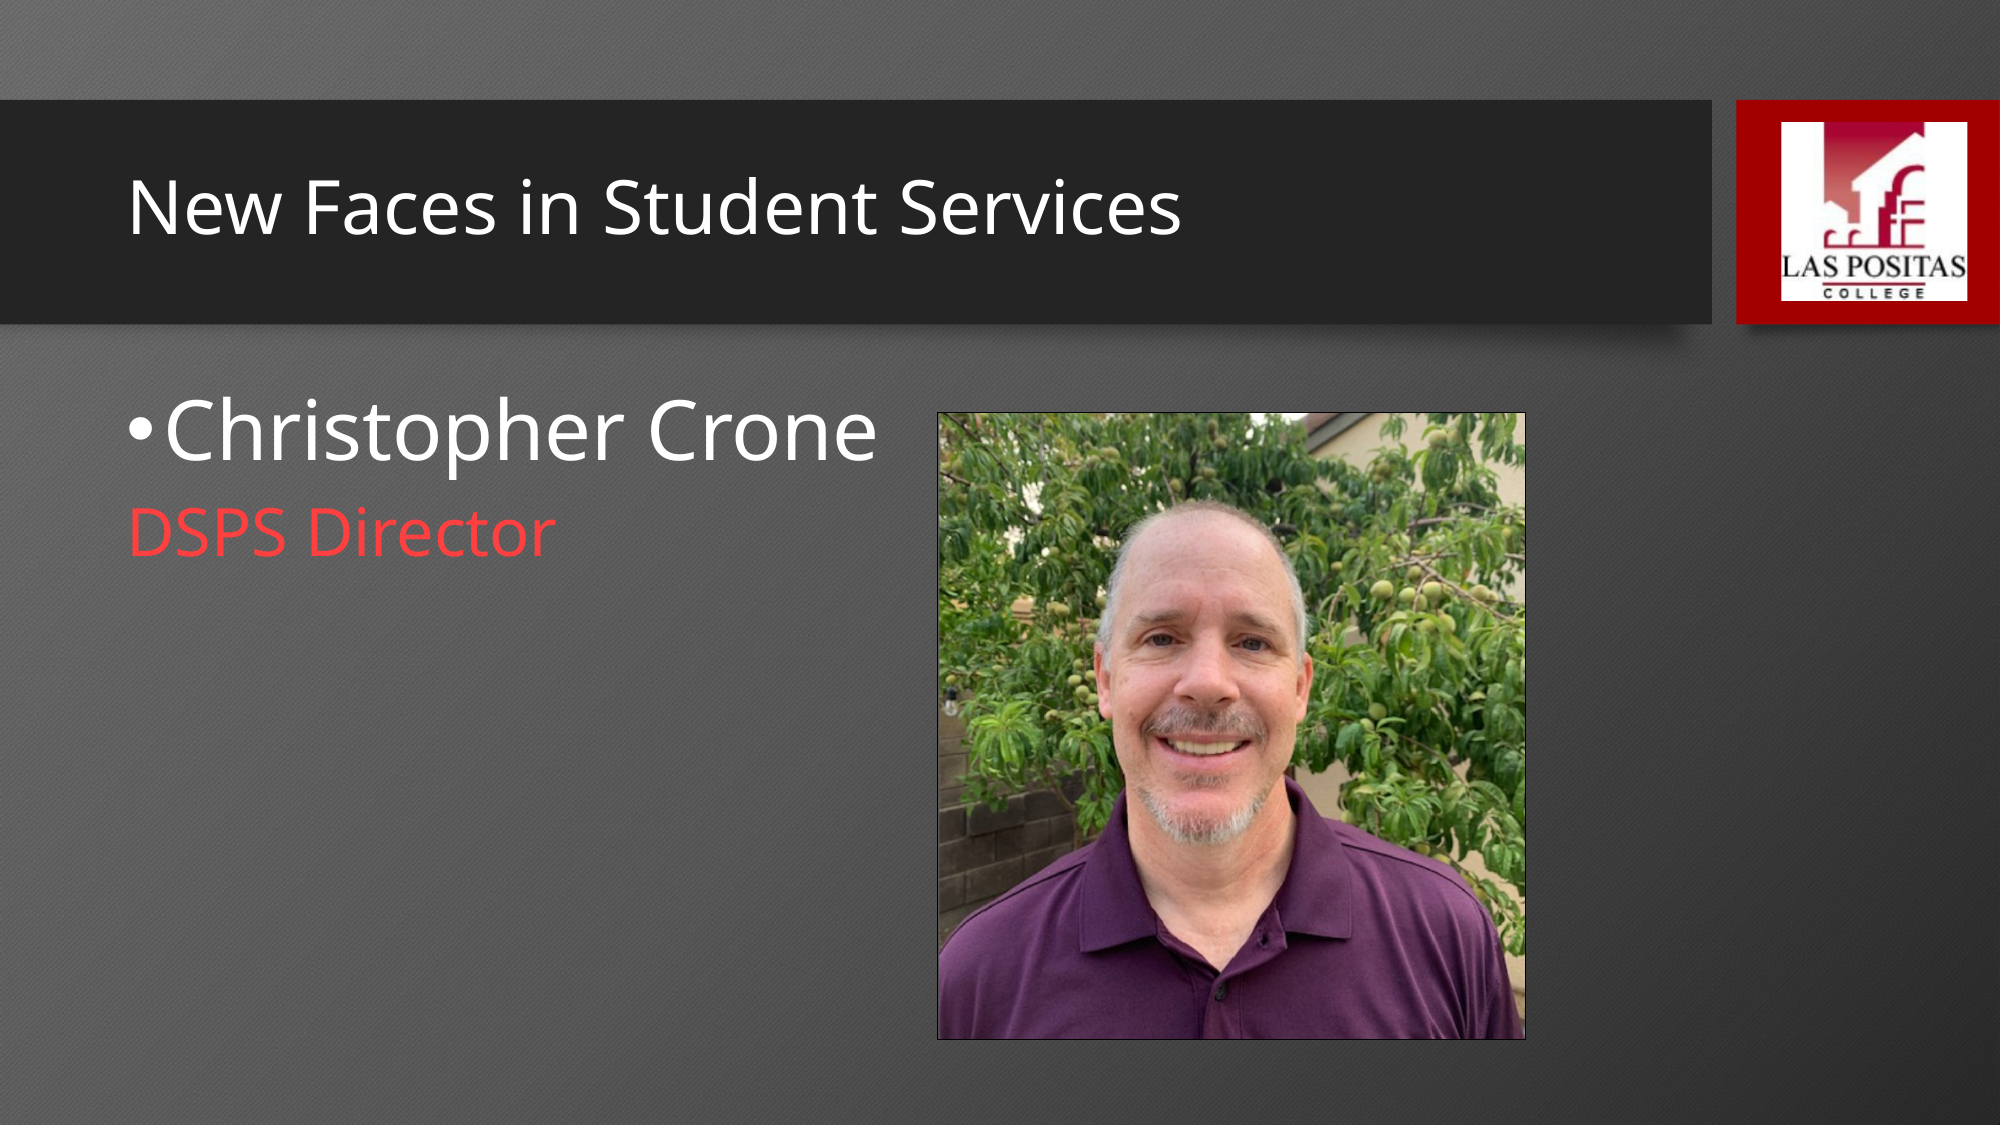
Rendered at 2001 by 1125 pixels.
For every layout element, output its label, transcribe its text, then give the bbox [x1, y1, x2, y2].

title New Faces in Student Services [124, 157, 1600, 348]
text_box Christopher Crone DSPS Director [124, 359, 1388, 571]
text_box [1781, 122, 1968, 301]
picture [0, 0, 2000, 1125]
